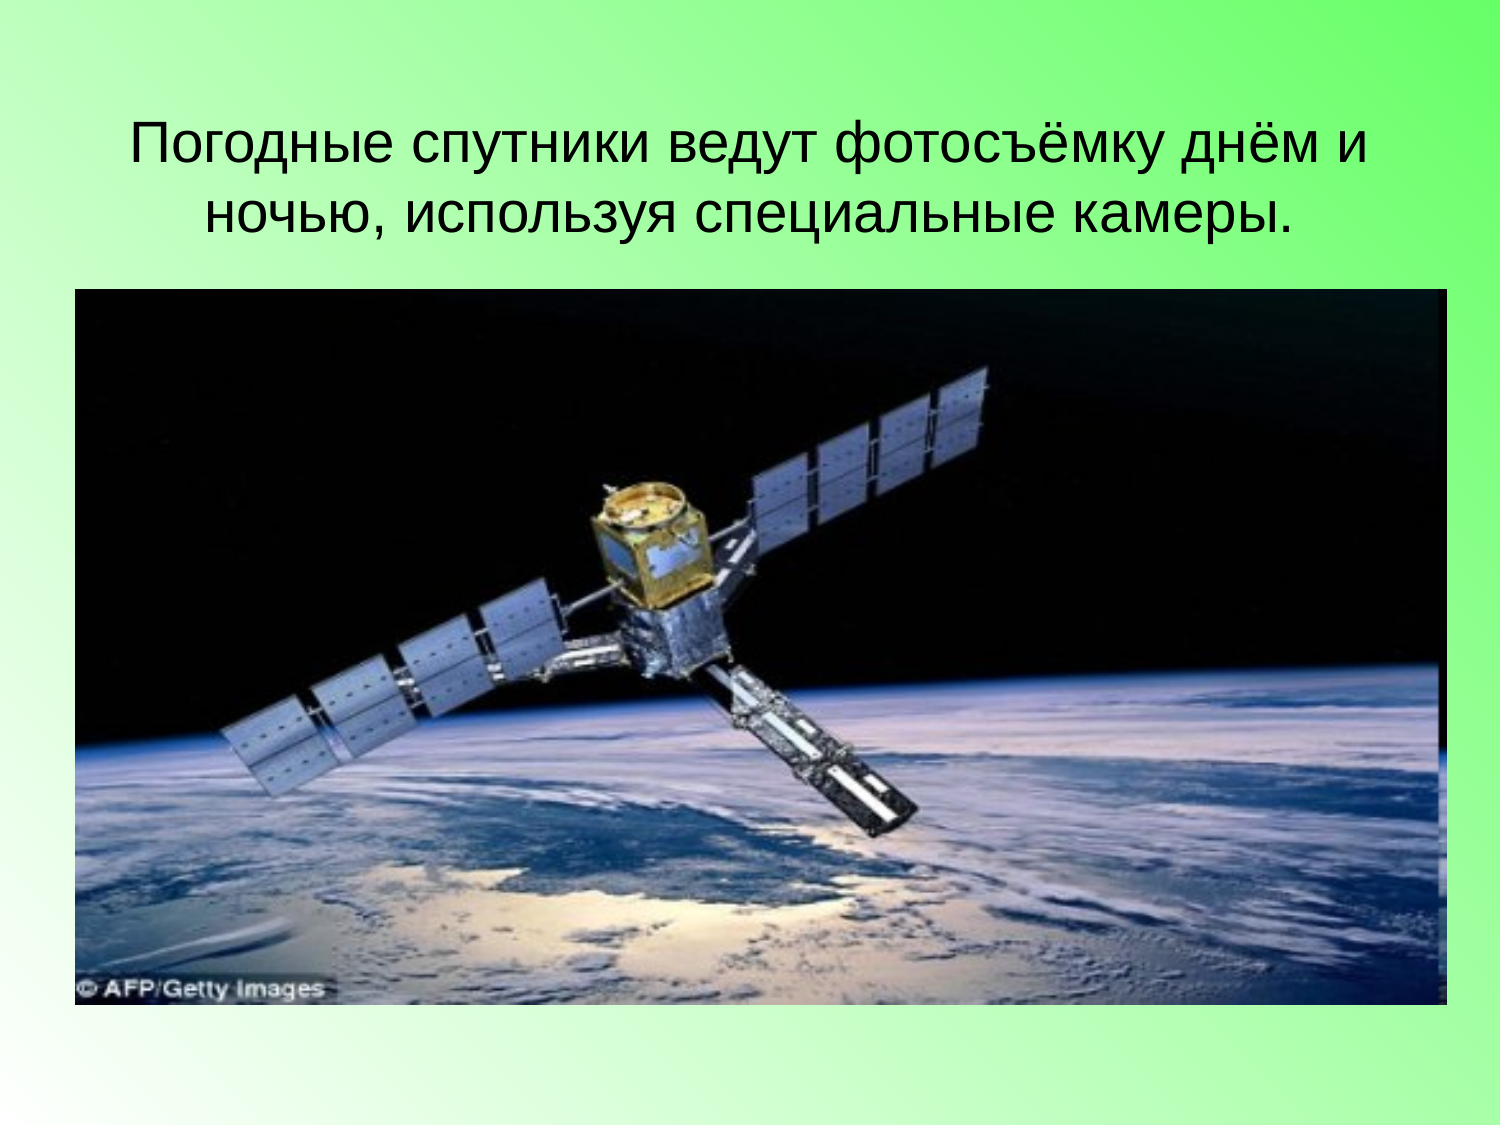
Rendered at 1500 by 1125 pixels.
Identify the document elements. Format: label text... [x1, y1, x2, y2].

title Погодные спутники ведут фотосъёмку днём и ночью, используя специальные камеры. [75, 45, 1425, 233]
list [74, 289, 1447, 1006]
